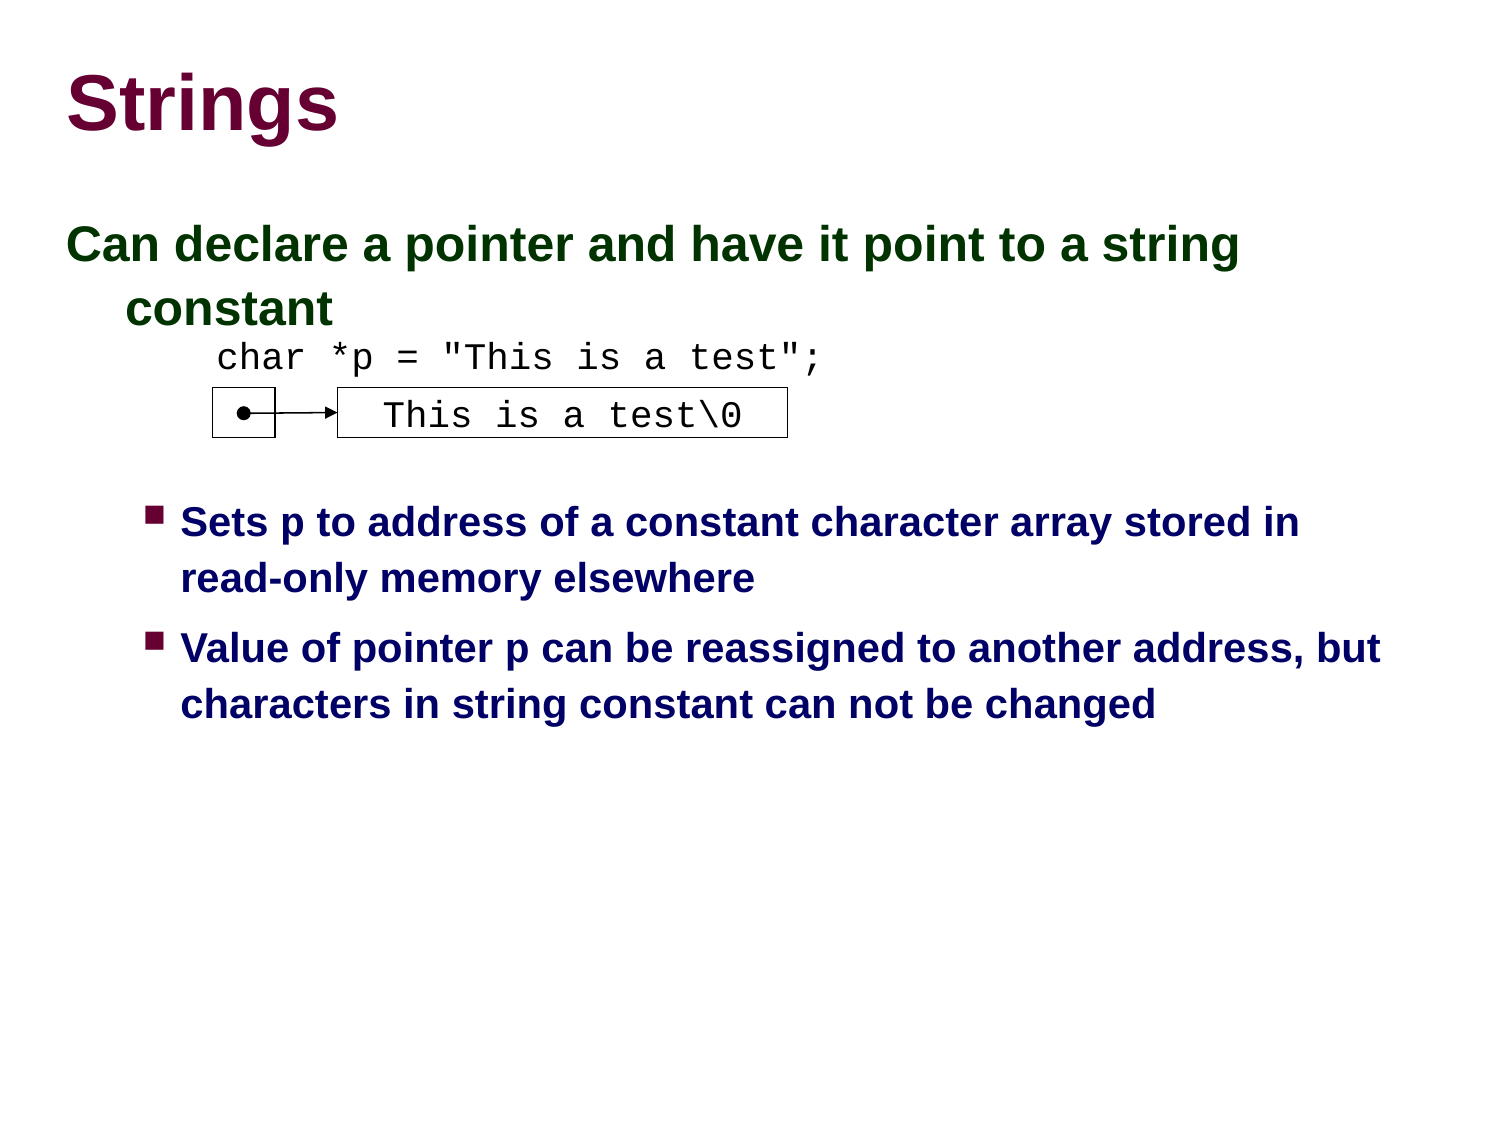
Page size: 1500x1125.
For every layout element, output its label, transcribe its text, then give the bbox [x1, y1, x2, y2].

text_box char *p = "This is a test"; [201, 324, 839, 386]
text_box This is a test\0 [337, 387, 788, 438]
text_box [212, 387, 275, 438]
text_box [237, 406, 250, 420]
list Can declare a pointer and have it point to a string constant Sets p to address of a constant character array stored in read-only memory elsewhere Value of pointer p can be reassigned to another address, but characters in string constant can not be changed [47, 199, 1407, 1054]
title Strings [66, 40, 1493, 165]
